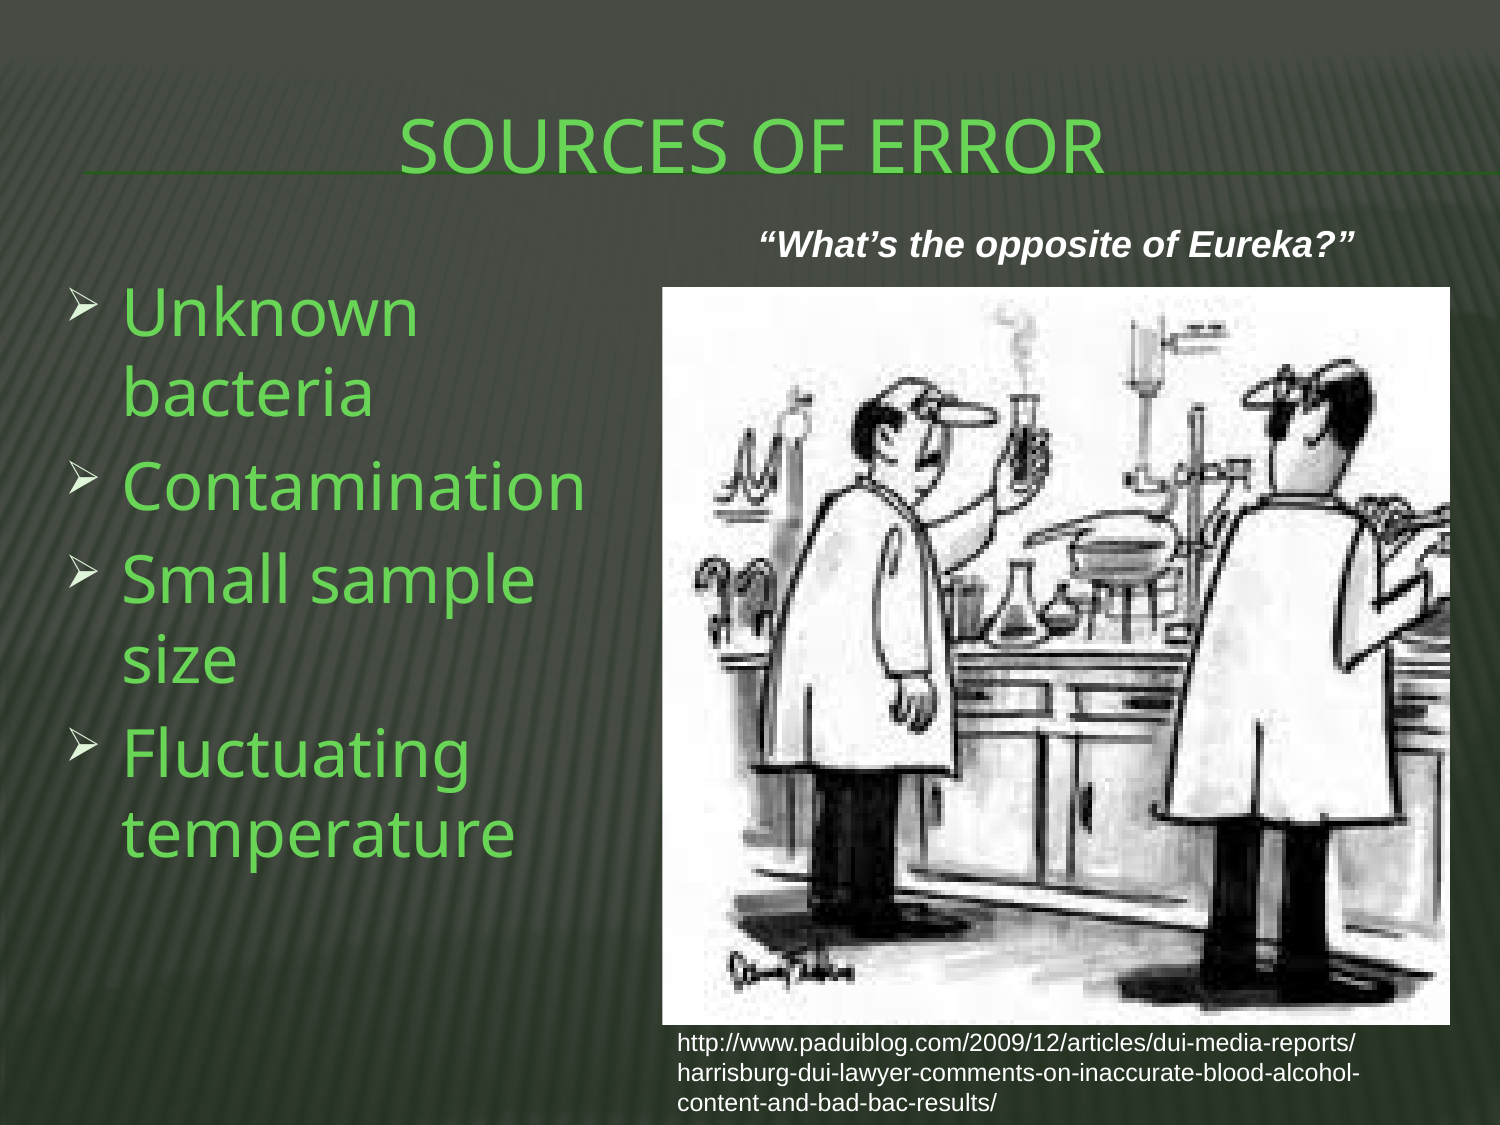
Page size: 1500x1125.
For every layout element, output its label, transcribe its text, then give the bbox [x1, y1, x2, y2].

text_box “What’s the opposite of Eureka?” [662, 212, 1450, 273]
picture [662, 287, 1451, 1026]
text_box http://www.paduiblog.com/2009/12/articles/dui-media-reports/harrisburg-dui-lawyer-comments-on-inaccurate-blood-alcohol-content-and-bad-bac-results/ [662, 1041, 1413, 1124]
list Unknown bacteria Contamination Small sample size Fluctuating temperature [49, 262, 676, 1006]
title Sources of Error [50, 75, 1475, 213]
